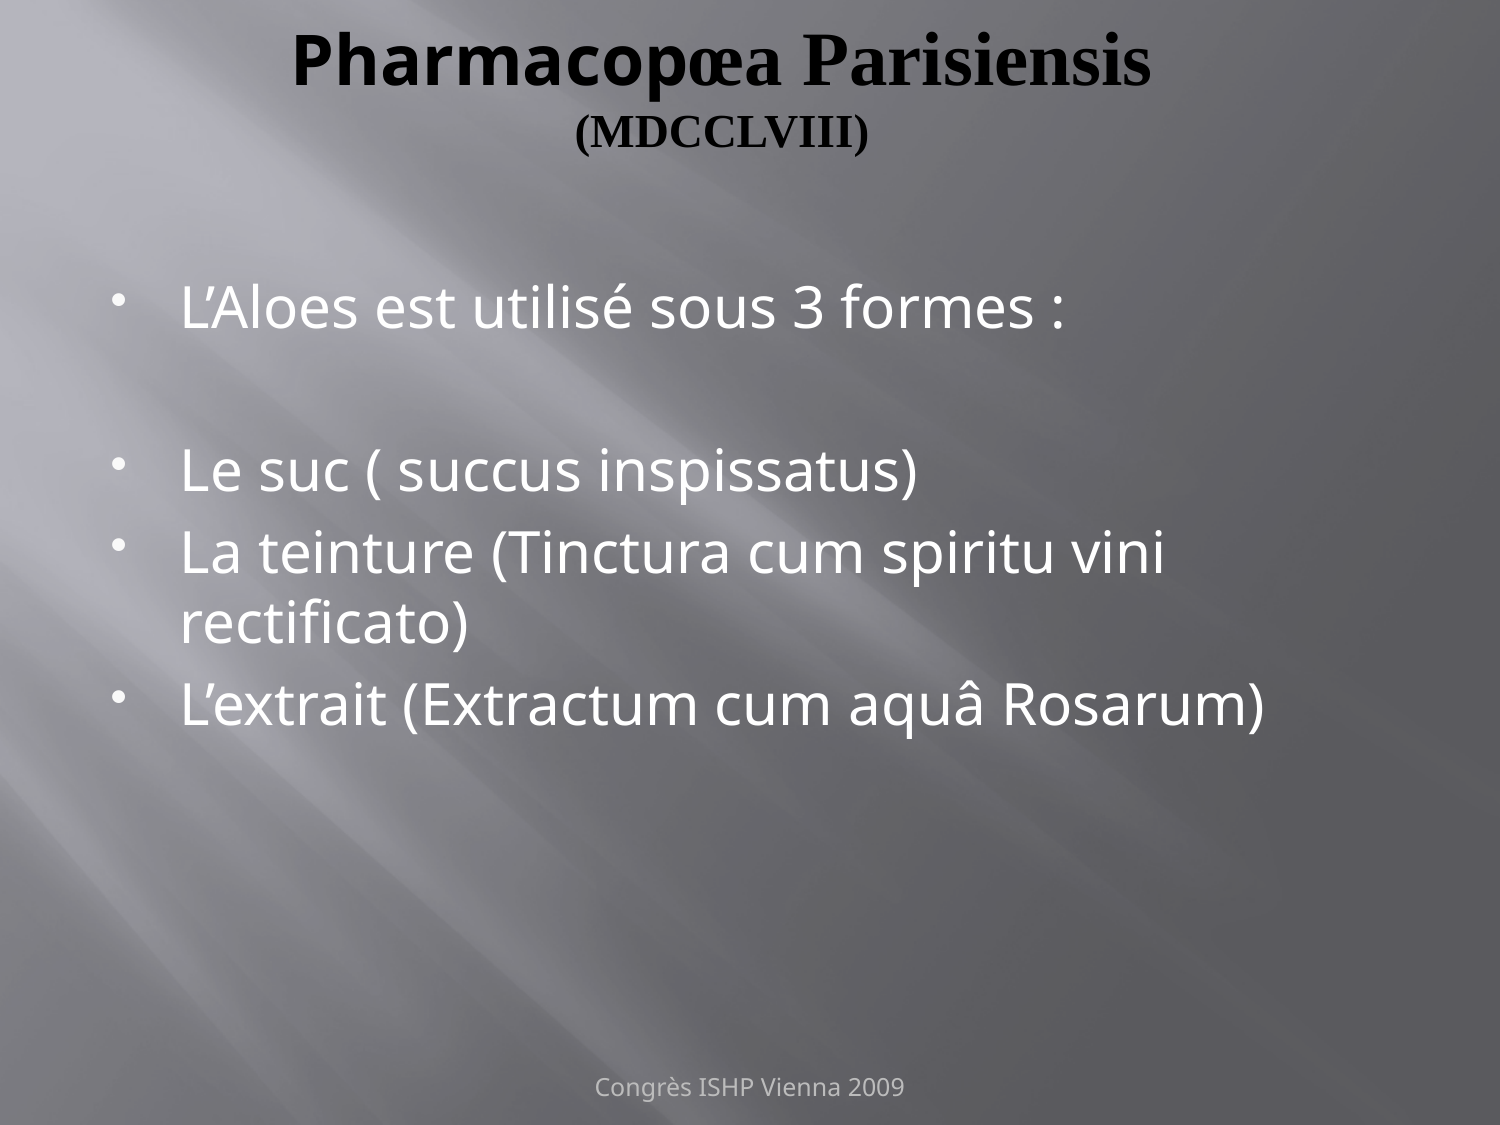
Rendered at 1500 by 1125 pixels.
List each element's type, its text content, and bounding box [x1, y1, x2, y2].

title Pharmacopœa Parisiensis (MDCCLVIII) [46, 0, 1397, 258]
footer Congrès ISHP Vienna 2009 [512, 1052, 988, 1113]
list L’Aloes est utilisé sous 3 formes : Le suc ( succus inspissatus) La teinture (Tinctura cum spiritu vini rectificato) L’extrait (Extractum cum aquâ Rosarum) [75, 262, 1425, 1035]
